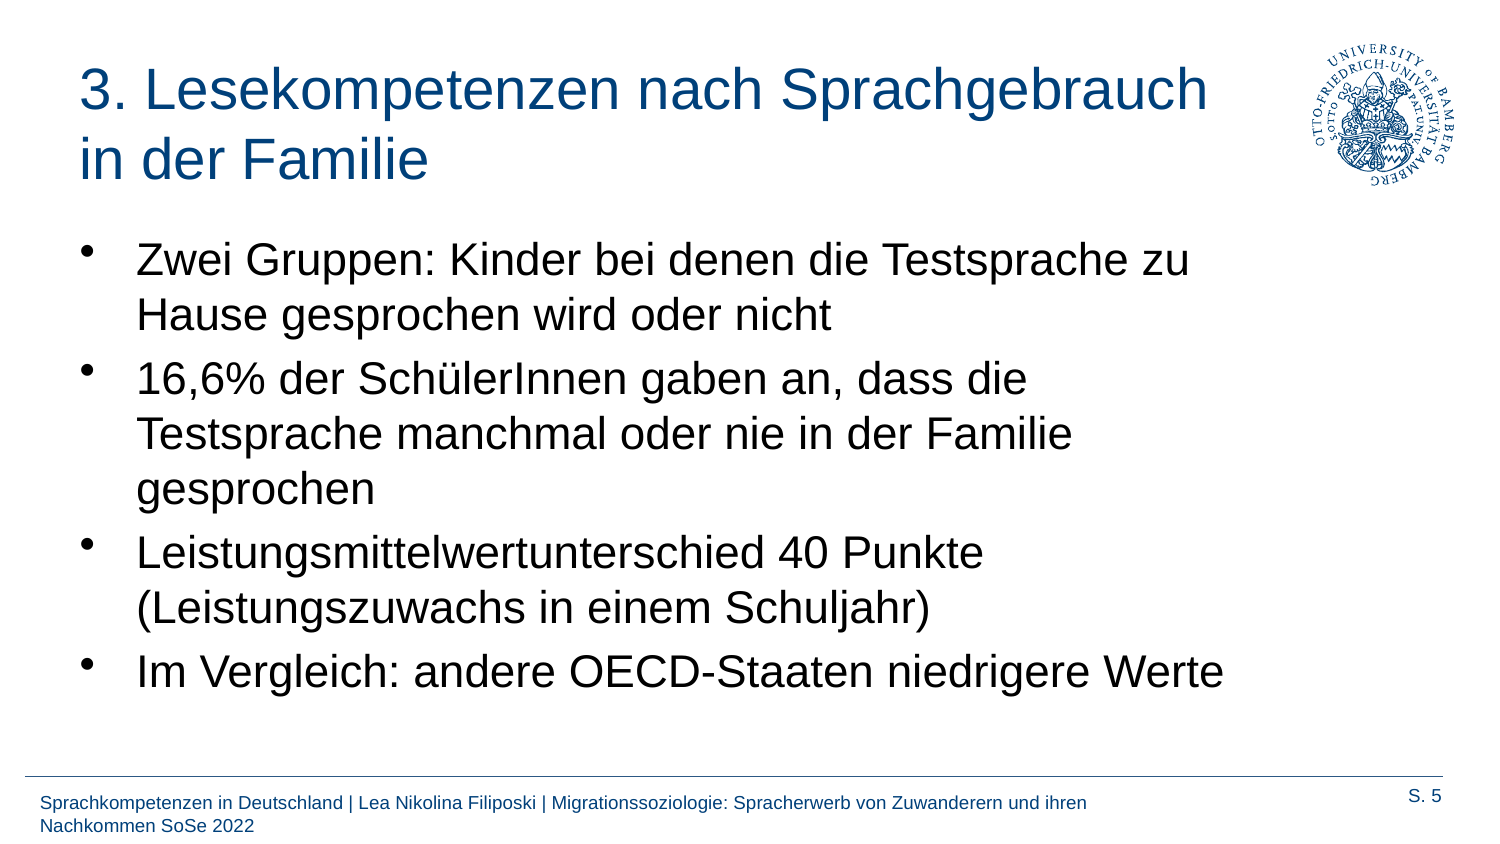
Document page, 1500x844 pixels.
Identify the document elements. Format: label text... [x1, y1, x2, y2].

list Zwei Gruppen: Kinder bei denen die Testsprache zu Hause gesprochen wird oder nicht 16,6% der SchülerInnen gaben an, dass die Testsprache manchmal oder nie in der Familie gesprochen Leistungsmittelwertunterschied 40 Punkte (Leistungszuwachs in einem Schuljahr) Im Vergleich: andere OECD-Staaten niedrigere Werte [64, 221, 1270, 660]
title 3. Lesekompetenzen nach Sprachgebrauch in der Familie [64, 43, 1270, 185]
